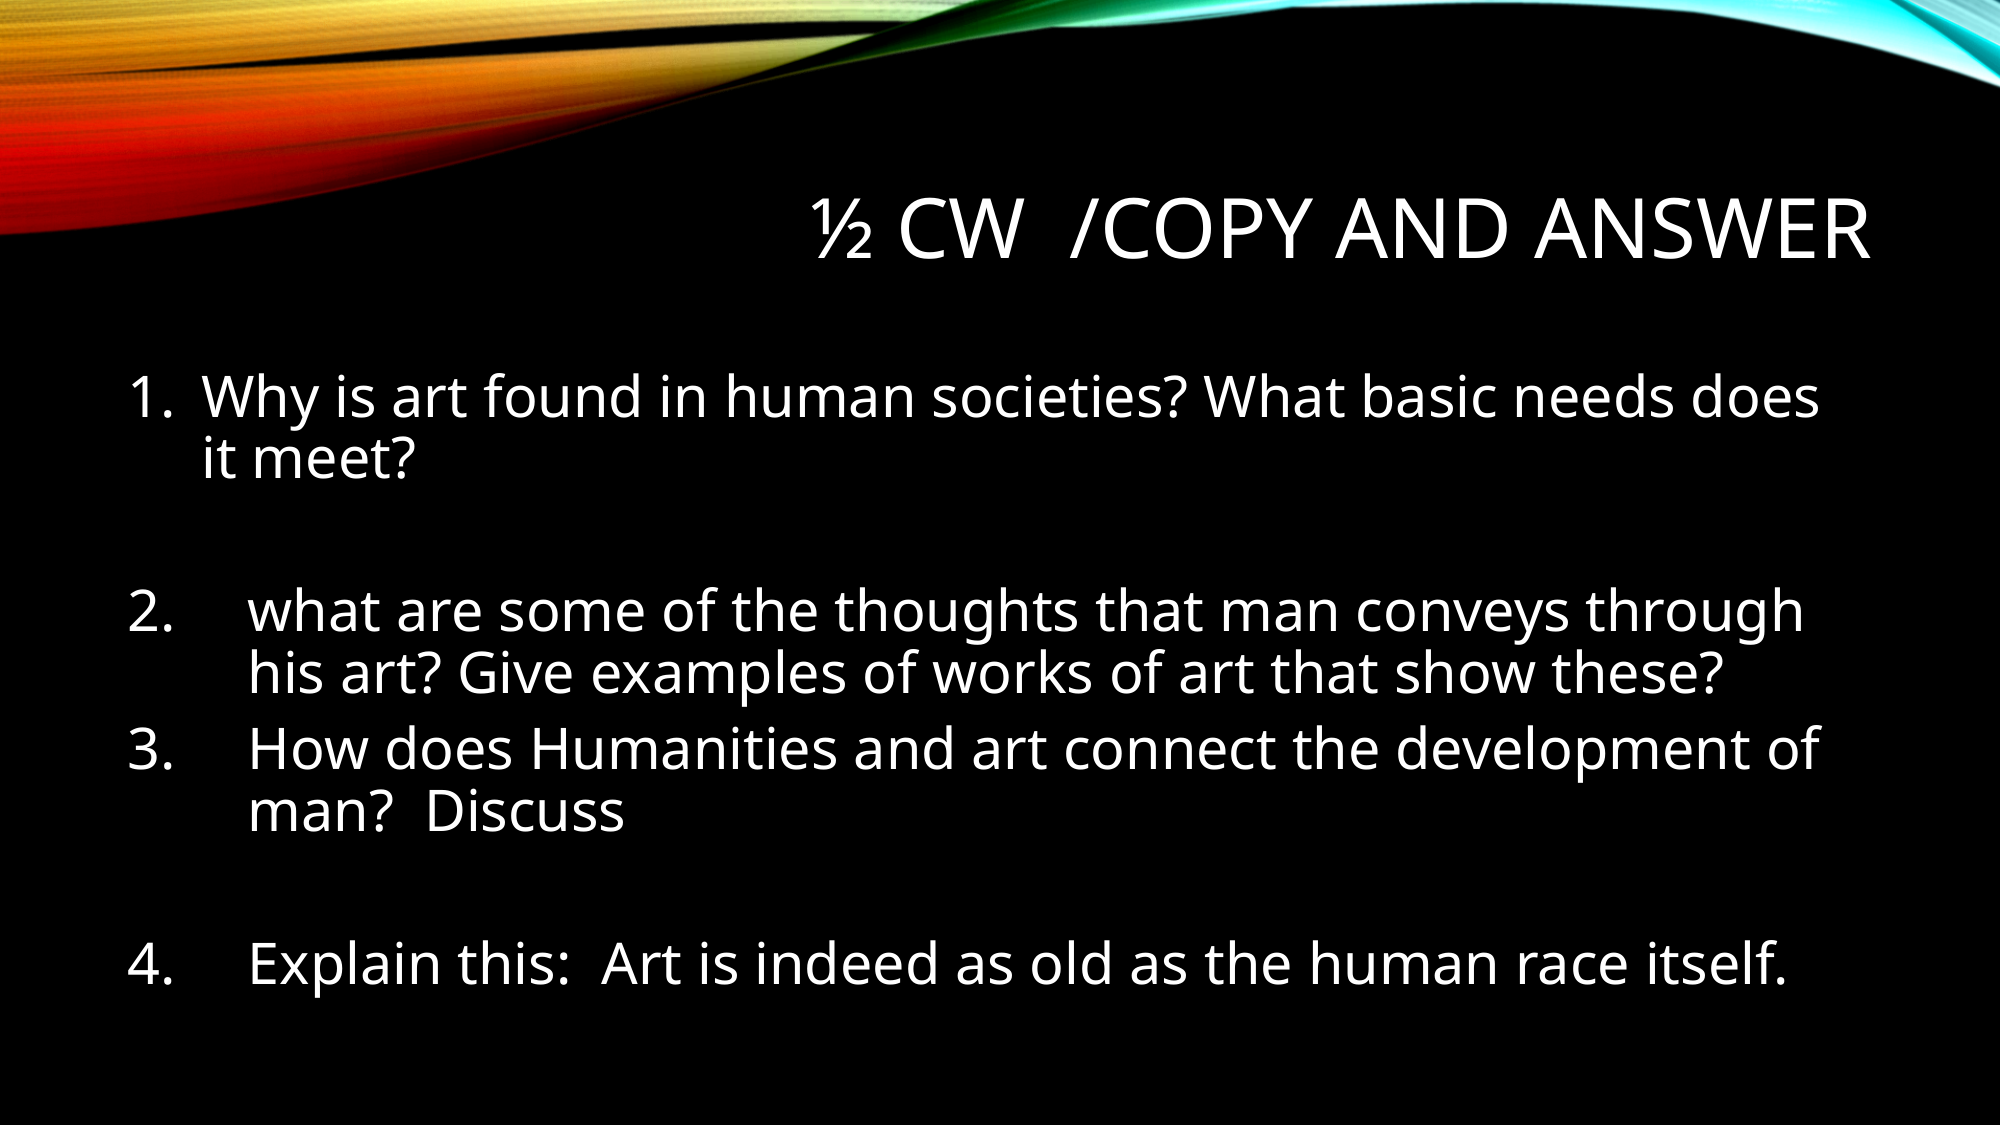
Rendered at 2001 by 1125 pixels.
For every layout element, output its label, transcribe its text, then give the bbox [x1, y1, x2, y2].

list Why is art found in human societies? What basic needs does it meet? what are some of the thoughts that man conveys through his art? Give examples of works of art that show these? How does Humanities and art connect the development of man? Discuss Explain this: Art is indeed as old as the human race itself. [112, 360, 1888, 1021]
title ½ cw /copy and answer [474, 125, 1888, 338]
picture [0, 0, 2000, 237]
